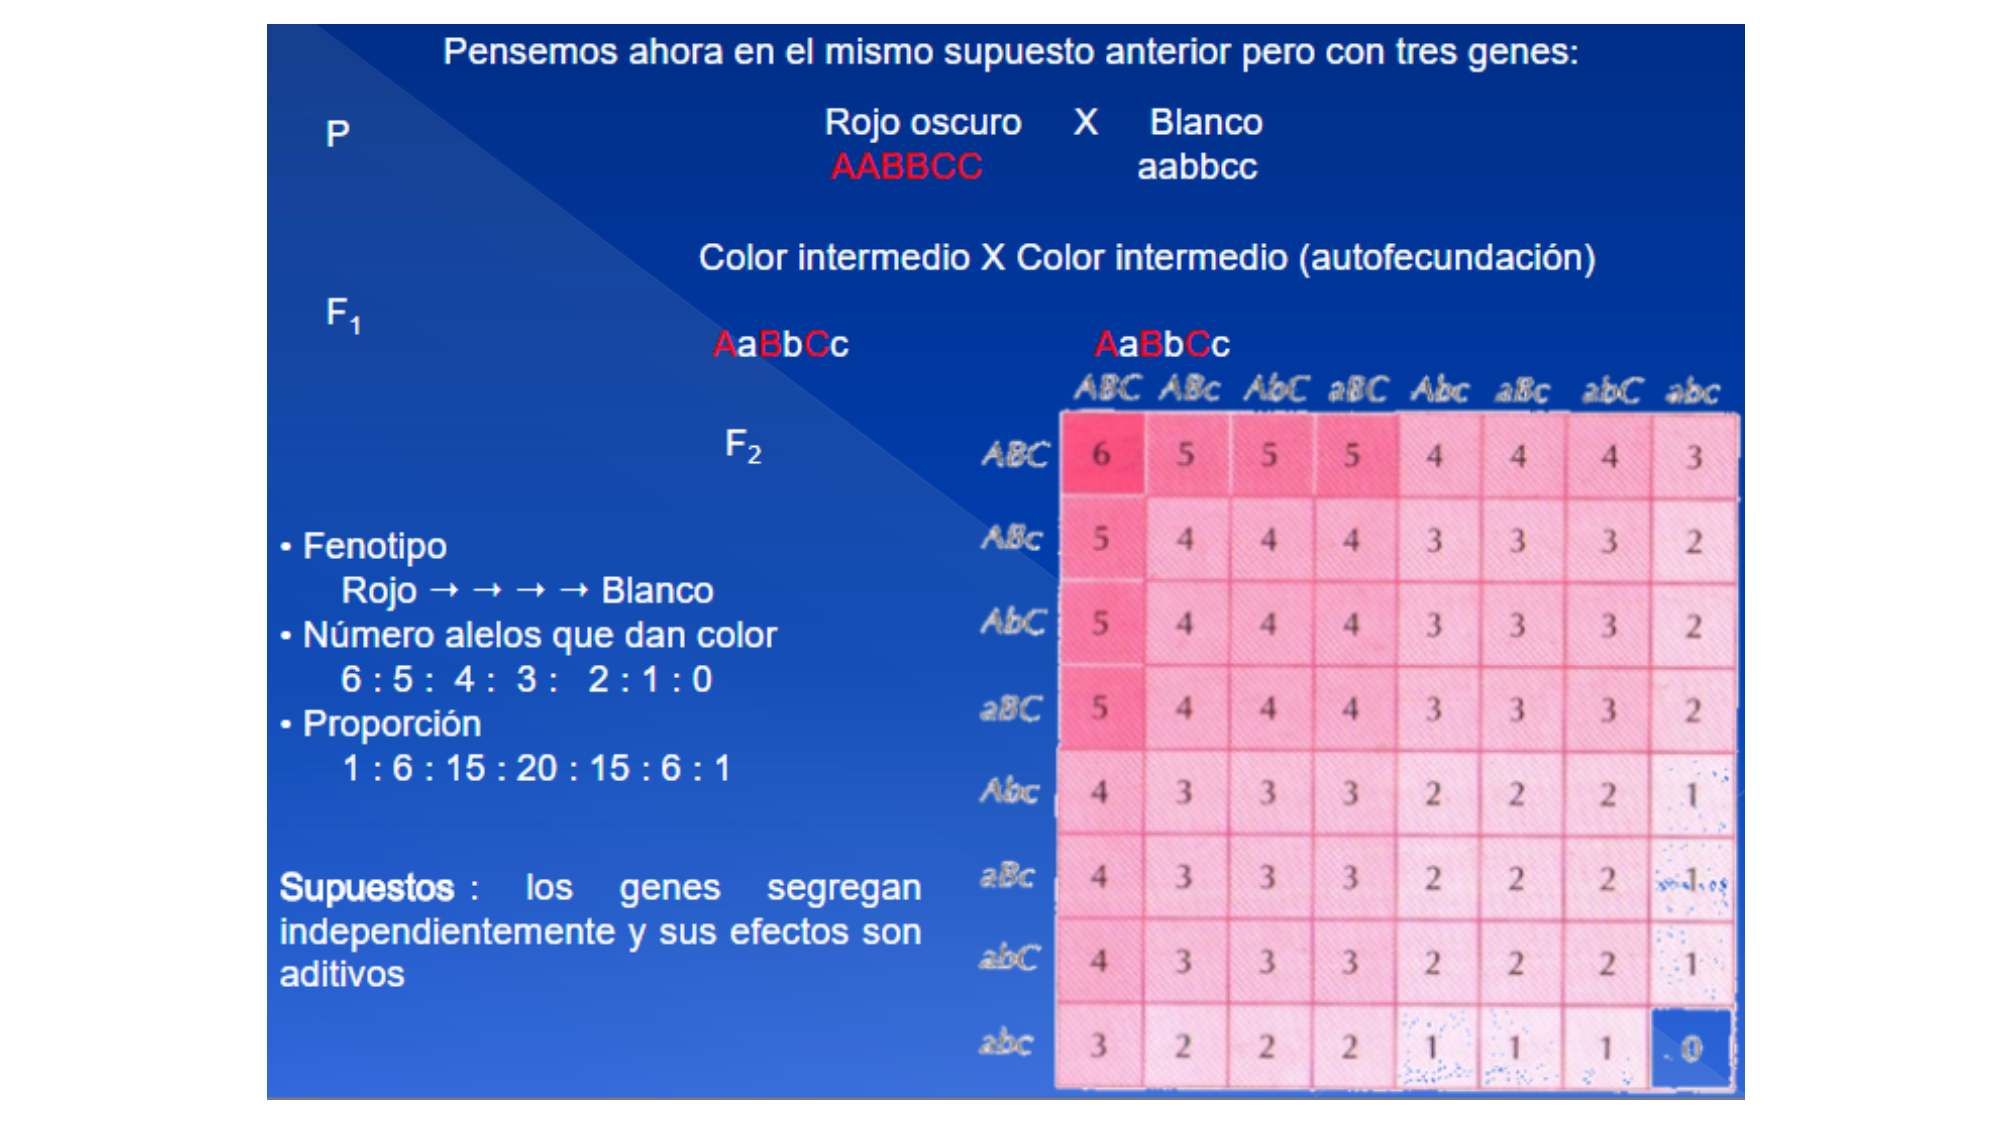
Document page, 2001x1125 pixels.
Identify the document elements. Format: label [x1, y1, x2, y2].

picture [267, 24, 1745, 1100]
